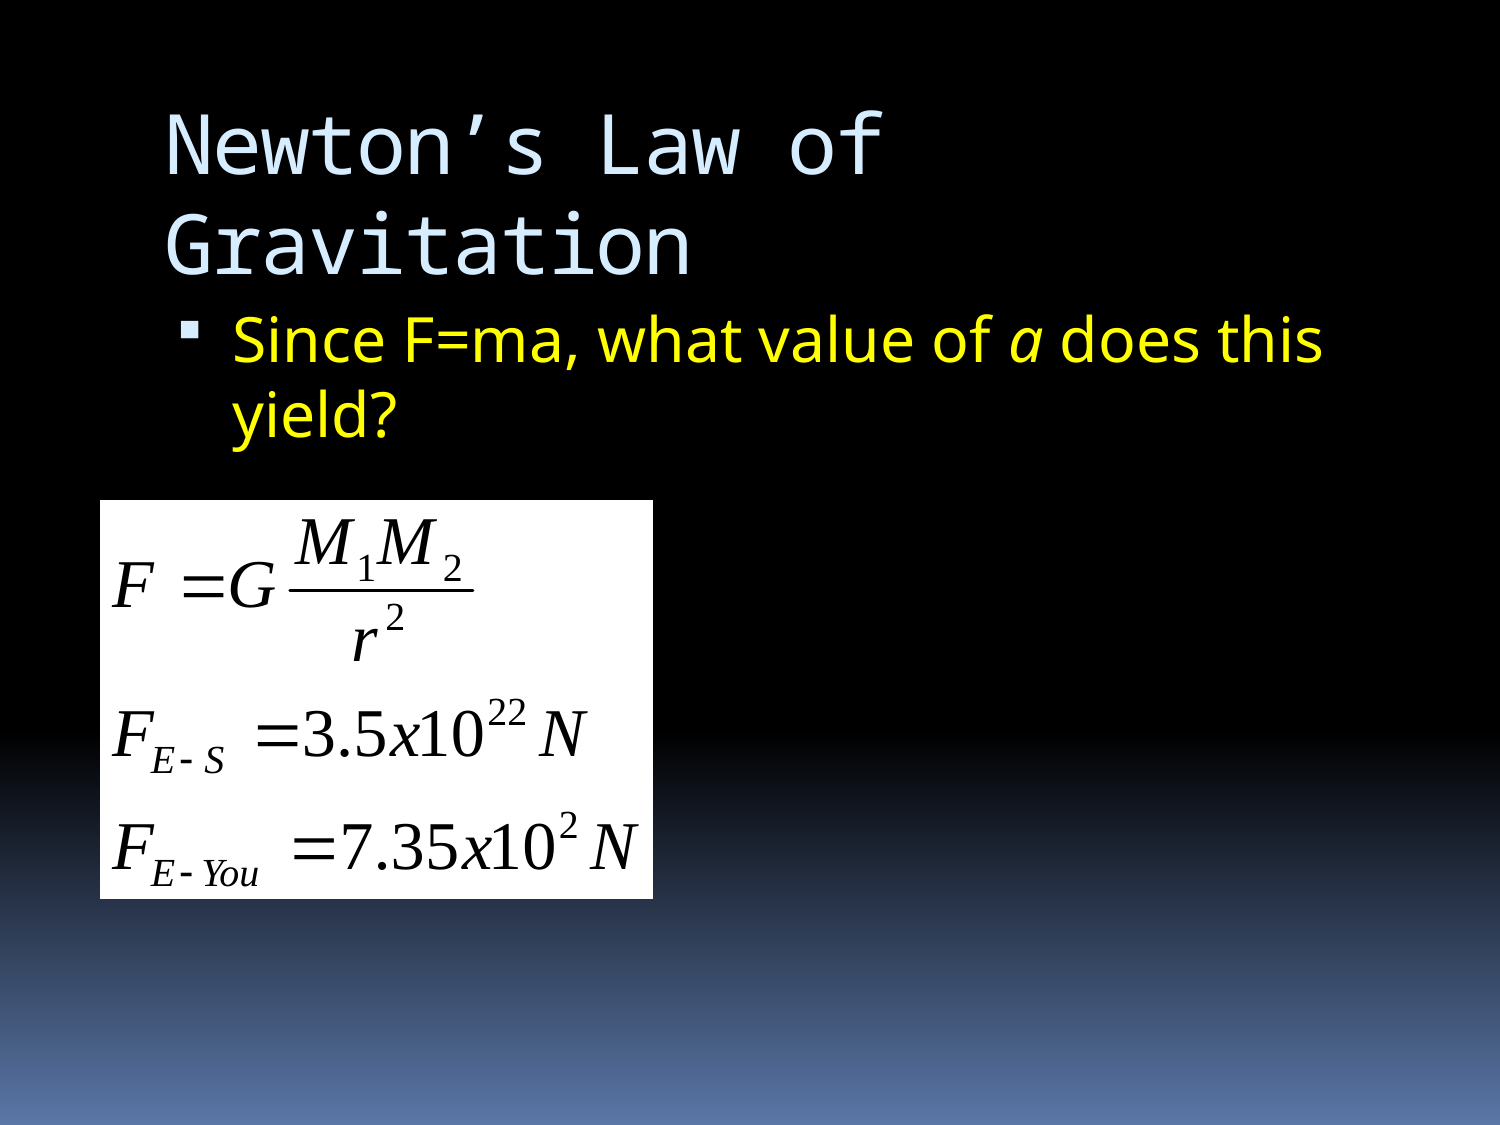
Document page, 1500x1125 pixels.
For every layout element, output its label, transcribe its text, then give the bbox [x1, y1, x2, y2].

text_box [99, 499, 654, 900]
list Since F=ma, what value of a does this yield? [150, 292, 1425, 1043]
title Newton’s Law of Gravitation [150, 83, 1425, 234]
